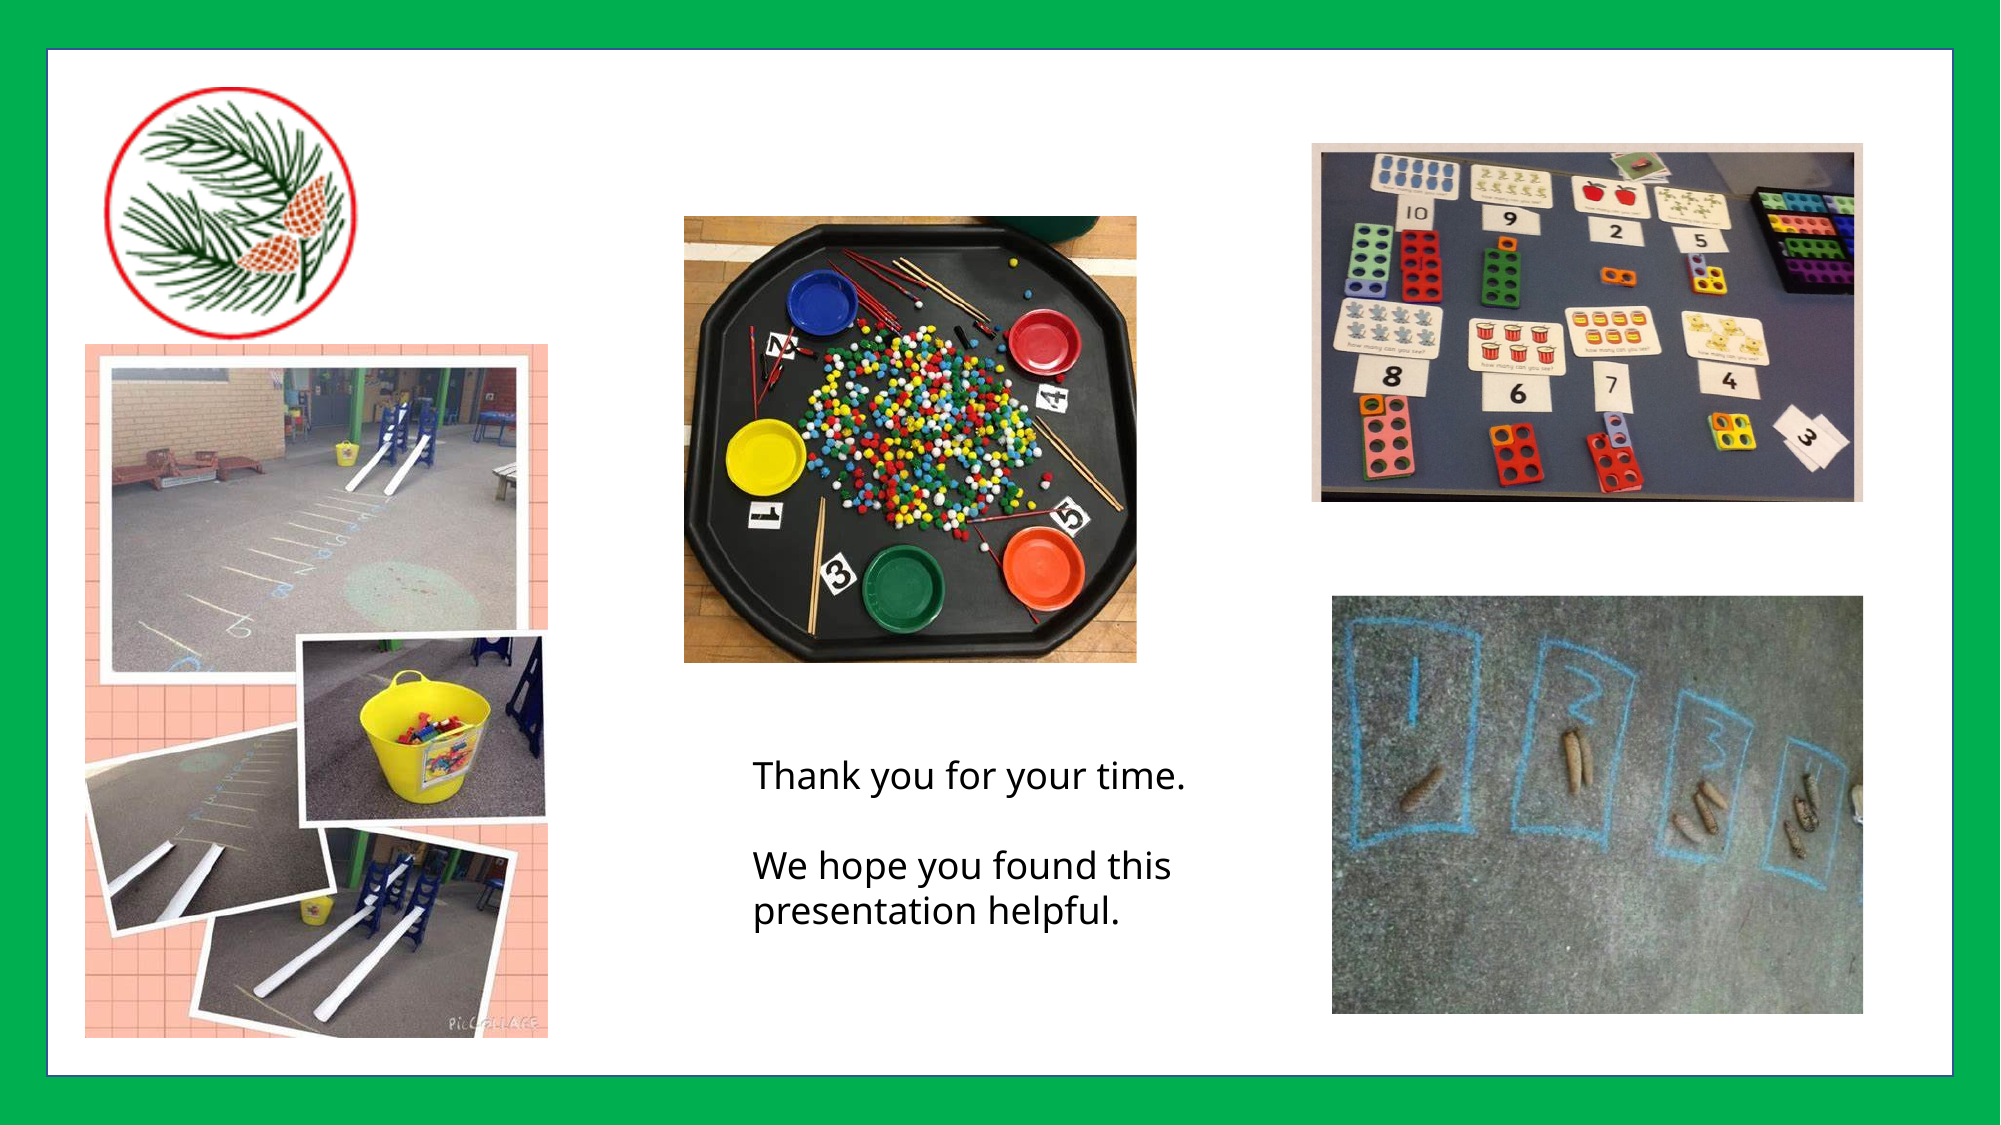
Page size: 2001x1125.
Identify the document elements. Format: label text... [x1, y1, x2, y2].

picture [85, 87, 548, 1038]
picture [1311, 142, 1864, 502]
picture [1333, 538, 1864, 1071]
text_box [46, 48, 1954, 1077]
picture [684, 216, 1137, 663]
text_box Thank you for your time. We hope you found this presentation helpful. [738, 744, 1202, 940]
